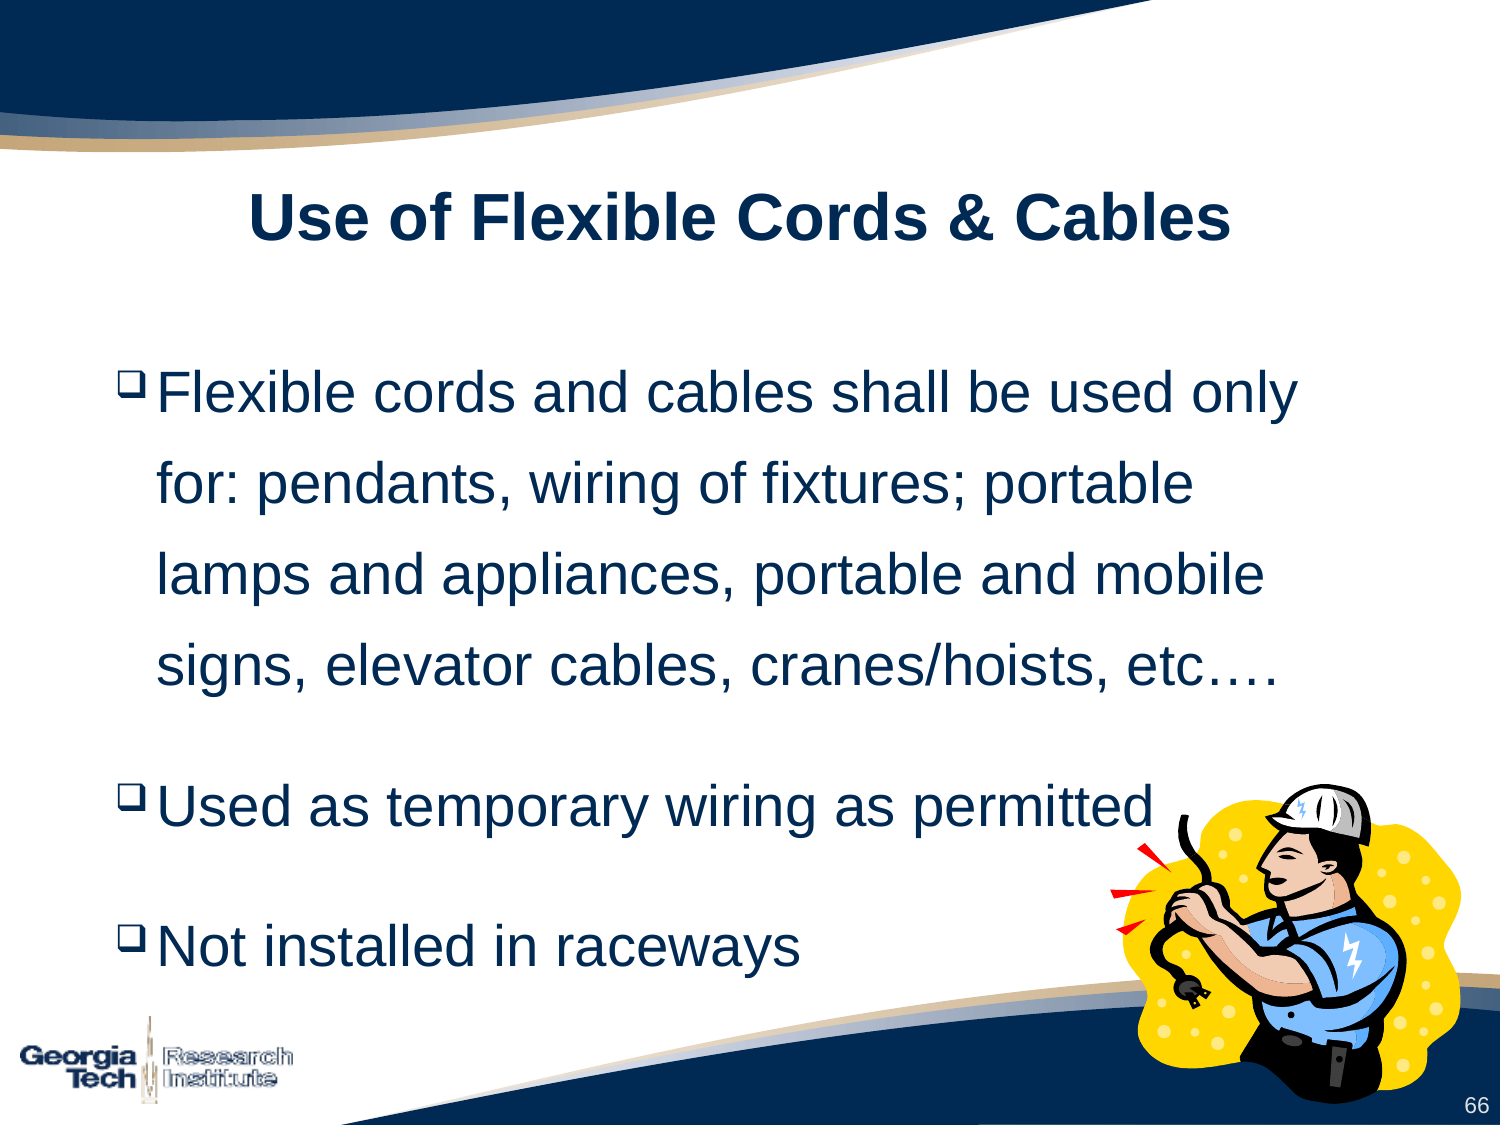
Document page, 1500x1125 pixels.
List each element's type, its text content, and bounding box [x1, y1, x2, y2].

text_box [1109, 781, 1463, 1108]
title Use of Flexible Cords & Cables [243, 75, 1257, 255]
slide_number 66 [1312, 1095, 1490, 1118]
picture [20, 1016, 293, 1104]
list Flexible cords and cables shall be used only for: pendants, wiring of fixtures; portable lamps and appliances, portable and mobile signs, elevator cables, cranes/hoists, etc…. Used as temporary wiring as permitted Not installed in raceways [99, 299, 1363, 1013]
